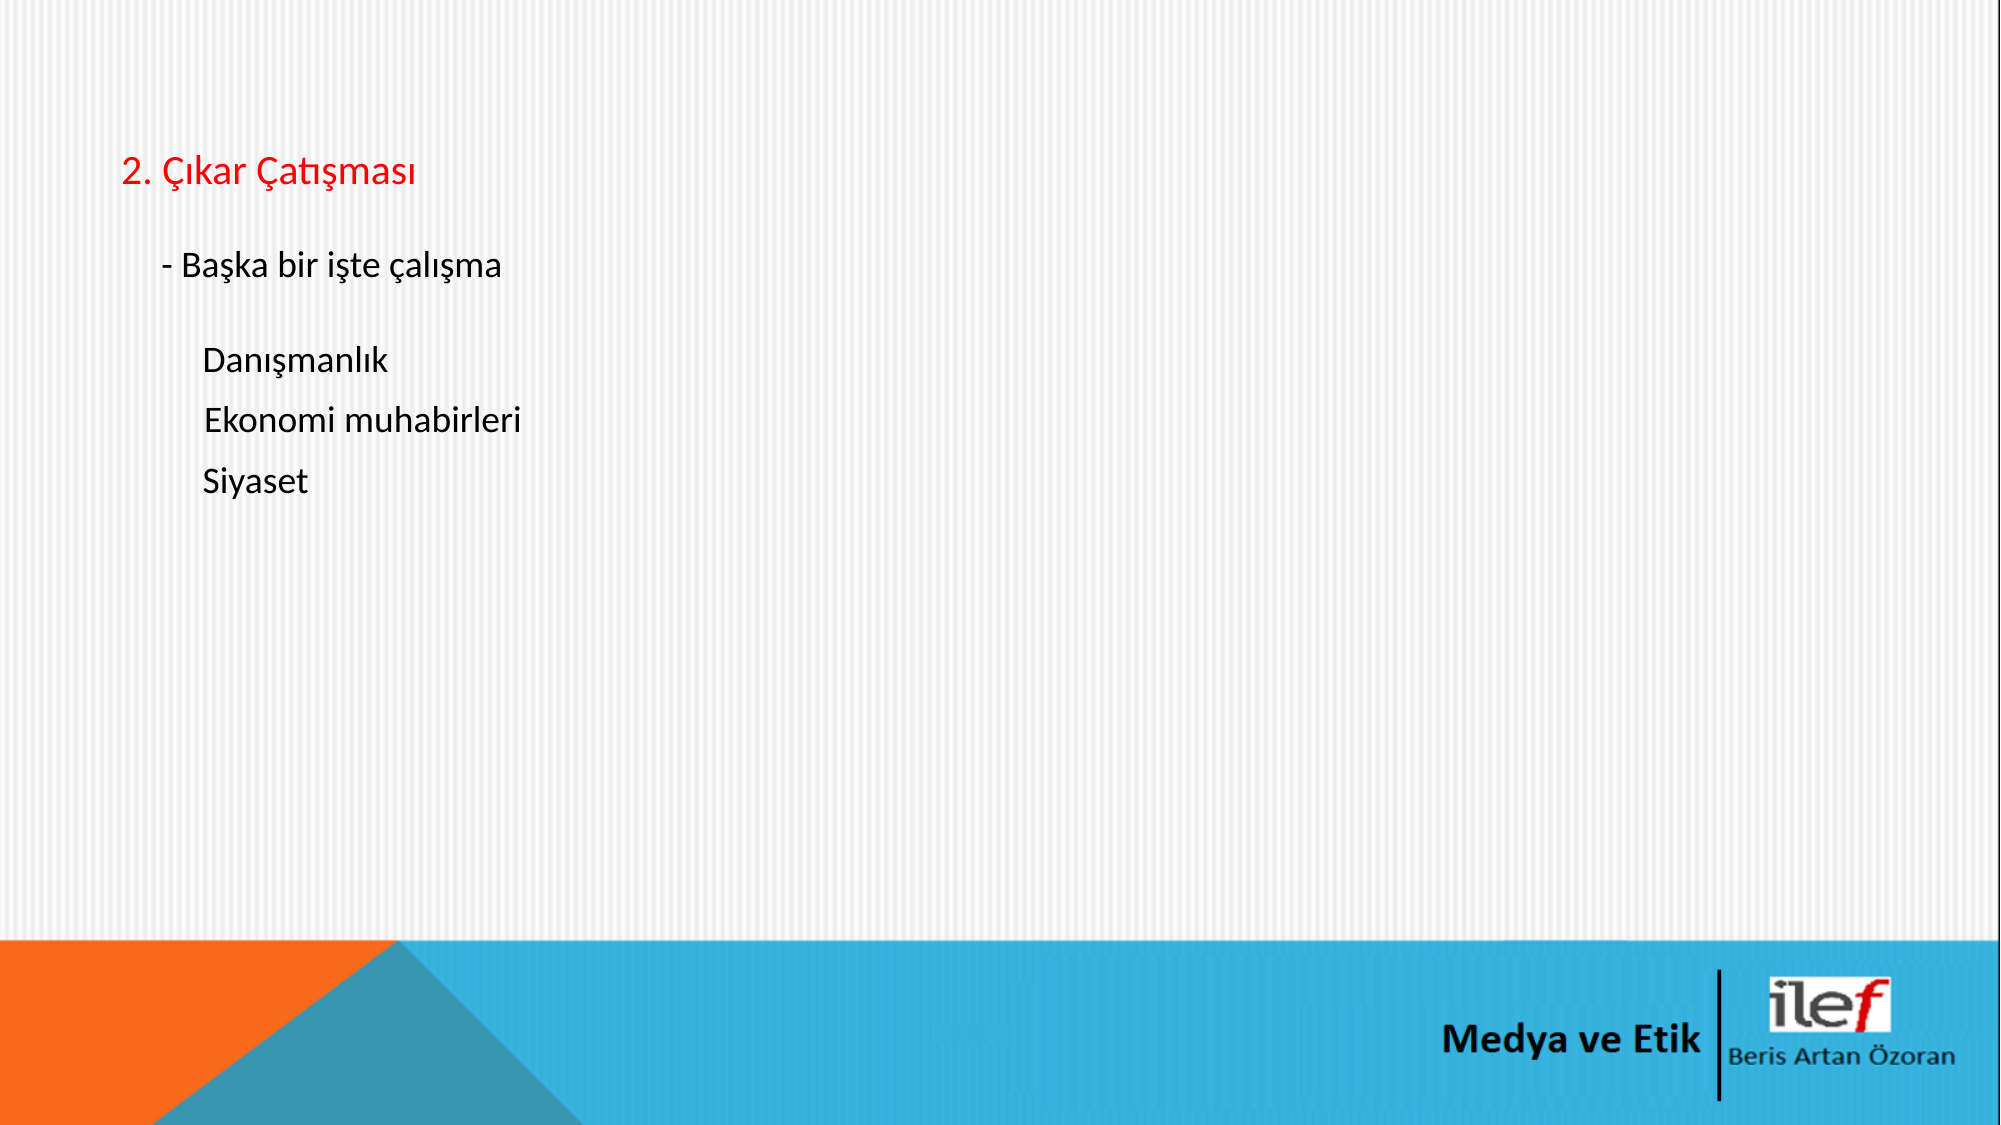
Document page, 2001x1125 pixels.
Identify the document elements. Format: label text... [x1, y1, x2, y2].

text_box Siyaset [187, 448, 1155, 509]
picture [0, 0, 2000, 1125]
text_box 2. Çıkar Çatışması [106, 135, 832, 201]
text_box - Başka bir işte çalışma [146, 232, 1679, 293]
text_box Ekonomi muhabirleri [189, 387, 1156, 448]
text_box Danışmanlık [187, 327, 1720, 388]
